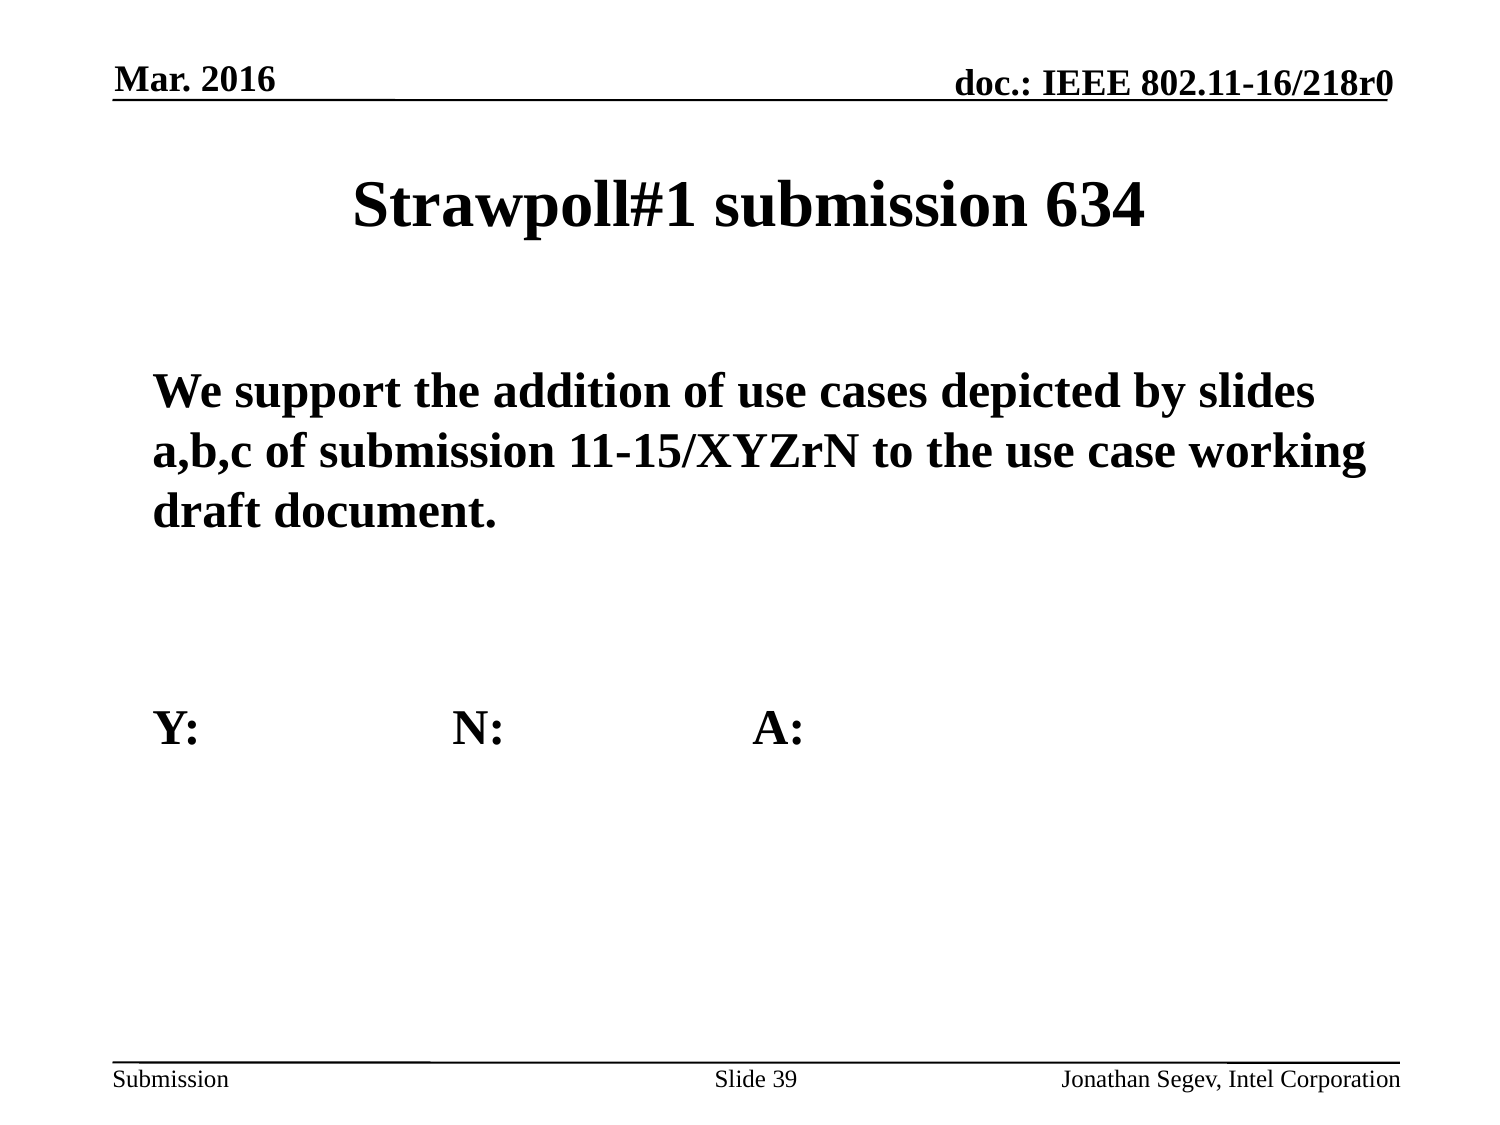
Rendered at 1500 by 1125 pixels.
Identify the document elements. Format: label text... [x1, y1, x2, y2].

footer Jonathan Segev, Intel Corporation [878, 1061, 1402, 1093]
slide_number Slide 39 [712, 1061, 800, 1123]
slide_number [114, 54, 423, 100]
title Strawpoll#1 submission 634 [112, 112, 1388, 288]
text_box We support the addition of use cases depicted by slides a,b,c of submission 11-15/XYZrN to the use case working draft document. Y: N: A: [137, 349, 1413, 1025]
